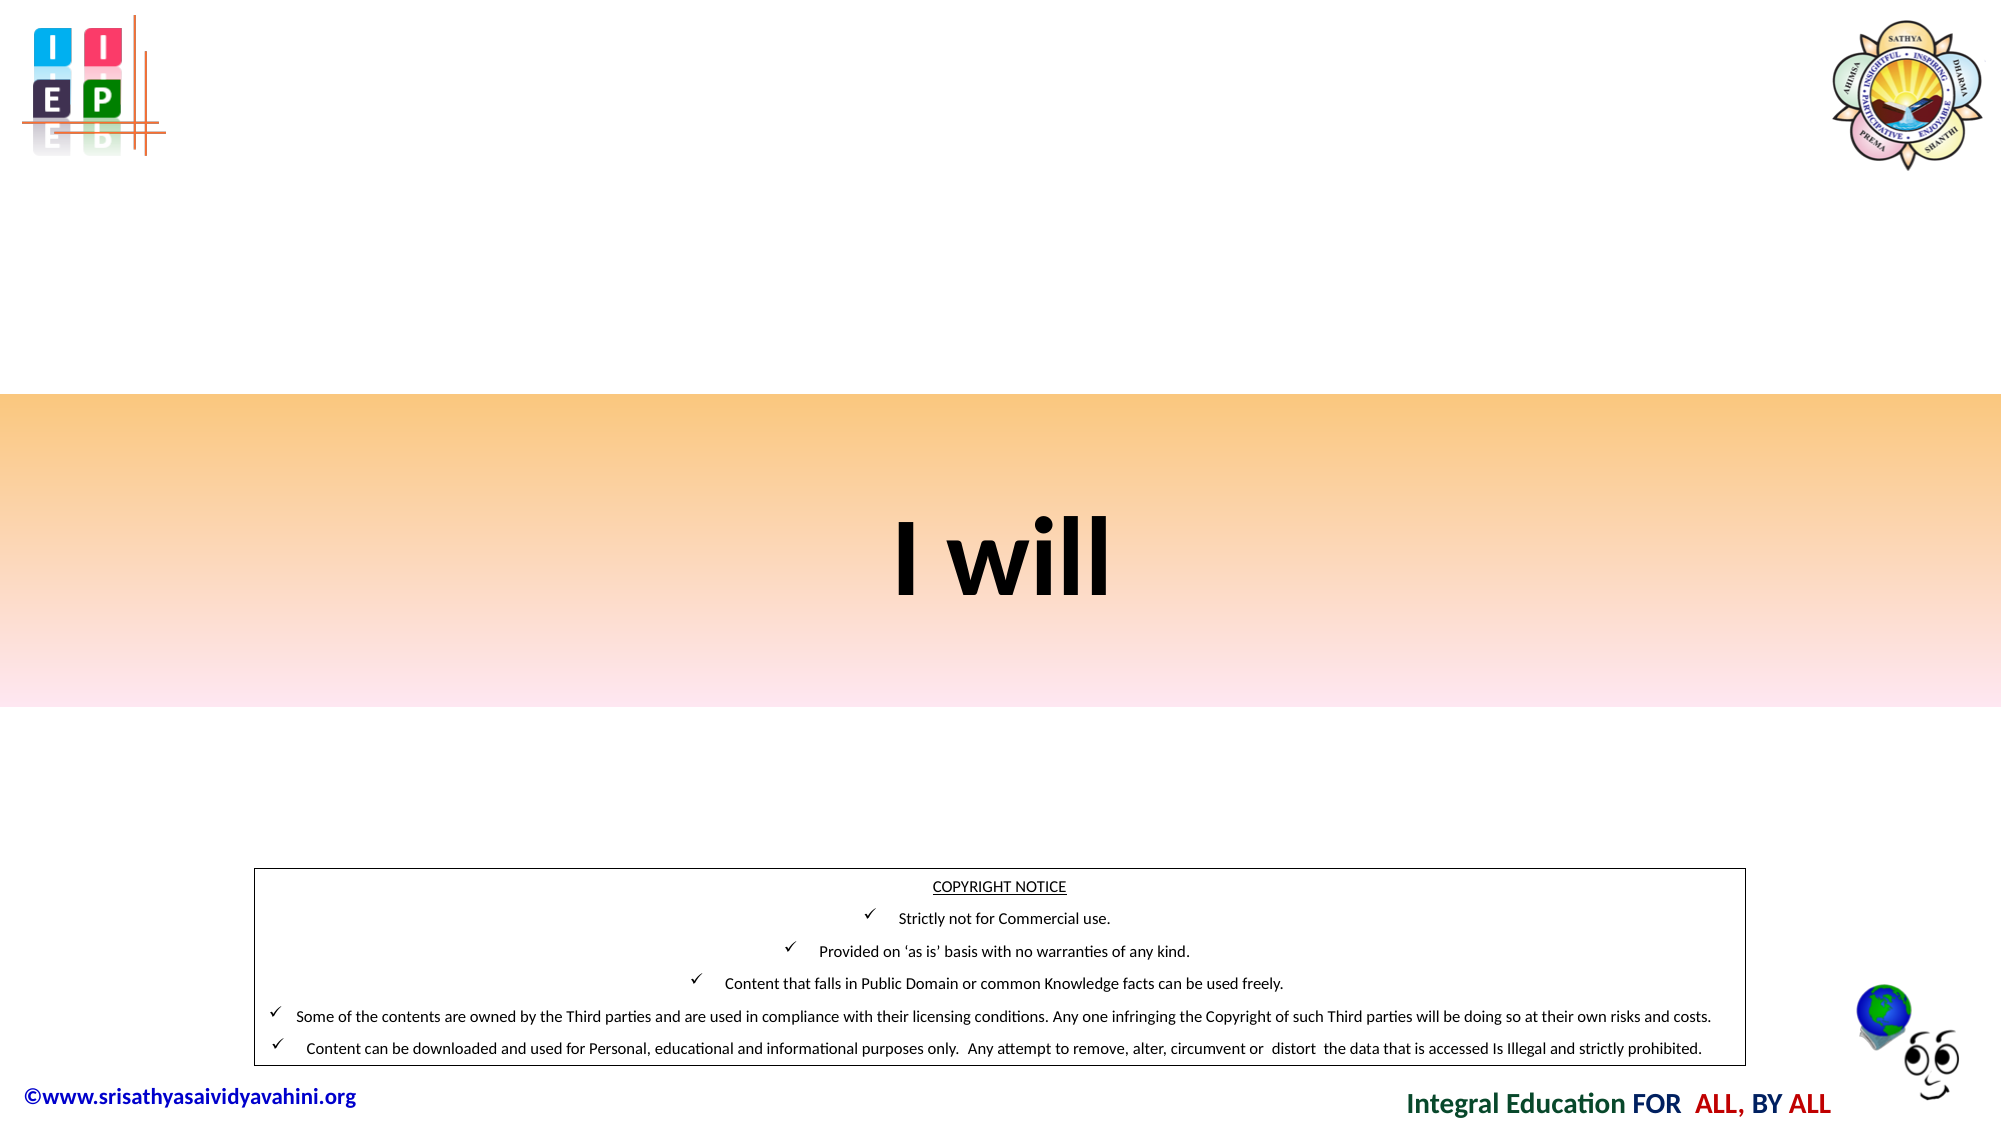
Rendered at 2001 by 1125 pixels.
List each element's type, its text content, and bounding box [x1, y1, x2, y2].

text_box I will [0, 392, 2000, 709]
picture [19, 14, 168, 171]
picture [1823, 960, 1974, 1111]
picture [1827, 17, 1986, 171]
